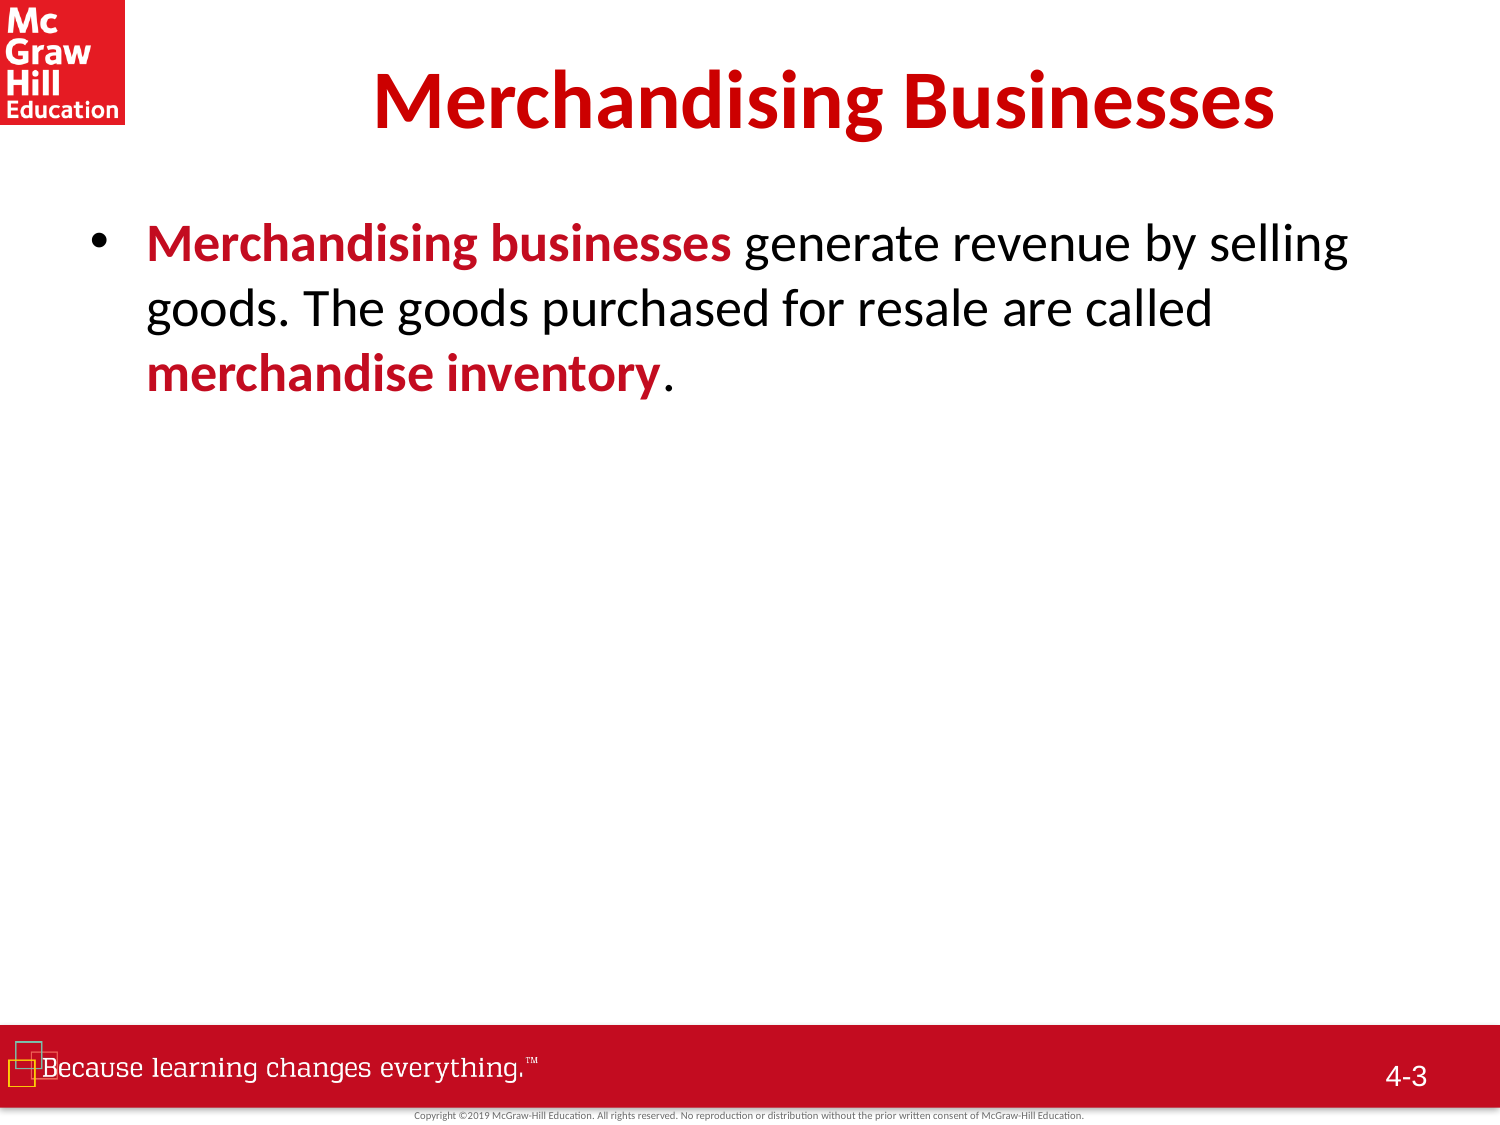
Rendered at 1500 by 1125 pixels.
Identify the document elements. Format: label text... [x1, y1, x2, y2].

picture [0, 0, 125, 125]
slide_number 4-2 [1362, 1050, 1500, 1113]
picture [8, 1041, 538, 1087]
list Merchandising businesses generate revenue by selling goods. The goods purchased for resale are called merchandise inventory. [75, 200, 1425, 975]
title Merchandising Businesses [150, 37, 1500, 138]
